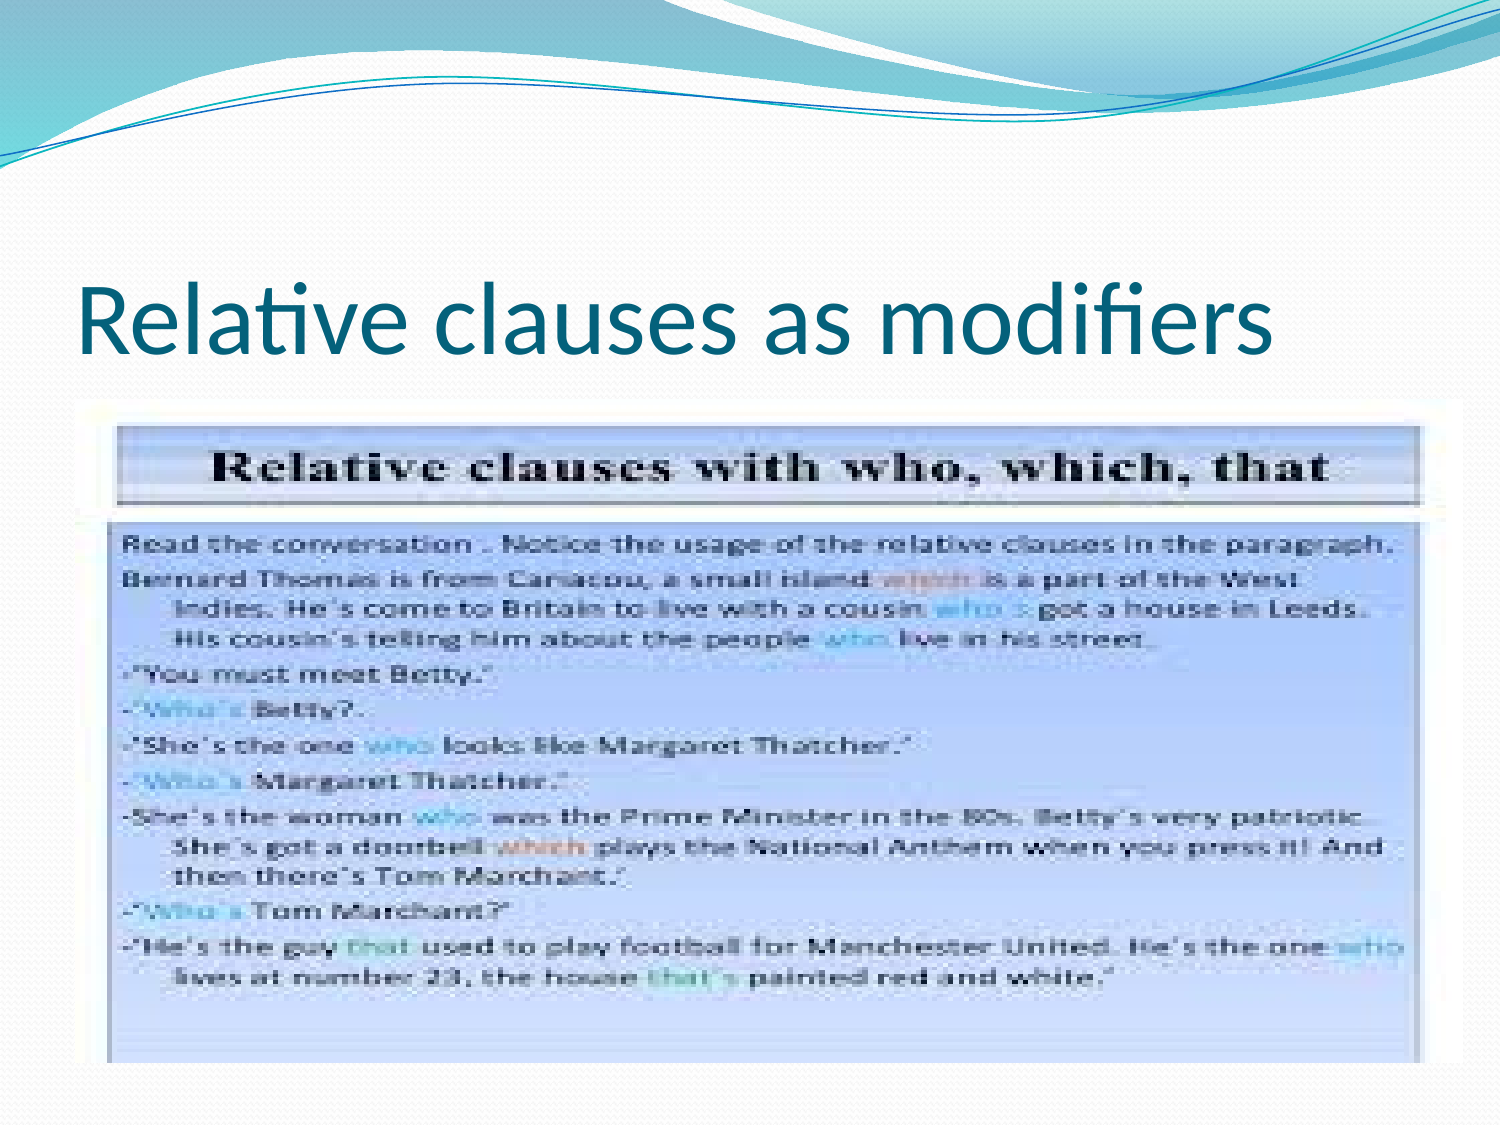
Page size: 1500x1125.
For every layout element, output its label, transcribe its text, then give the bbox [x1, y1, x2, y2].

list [74, 399, 1463, 1063]
title Relative clauses as modifiers [75, 187, 1425, 375]
